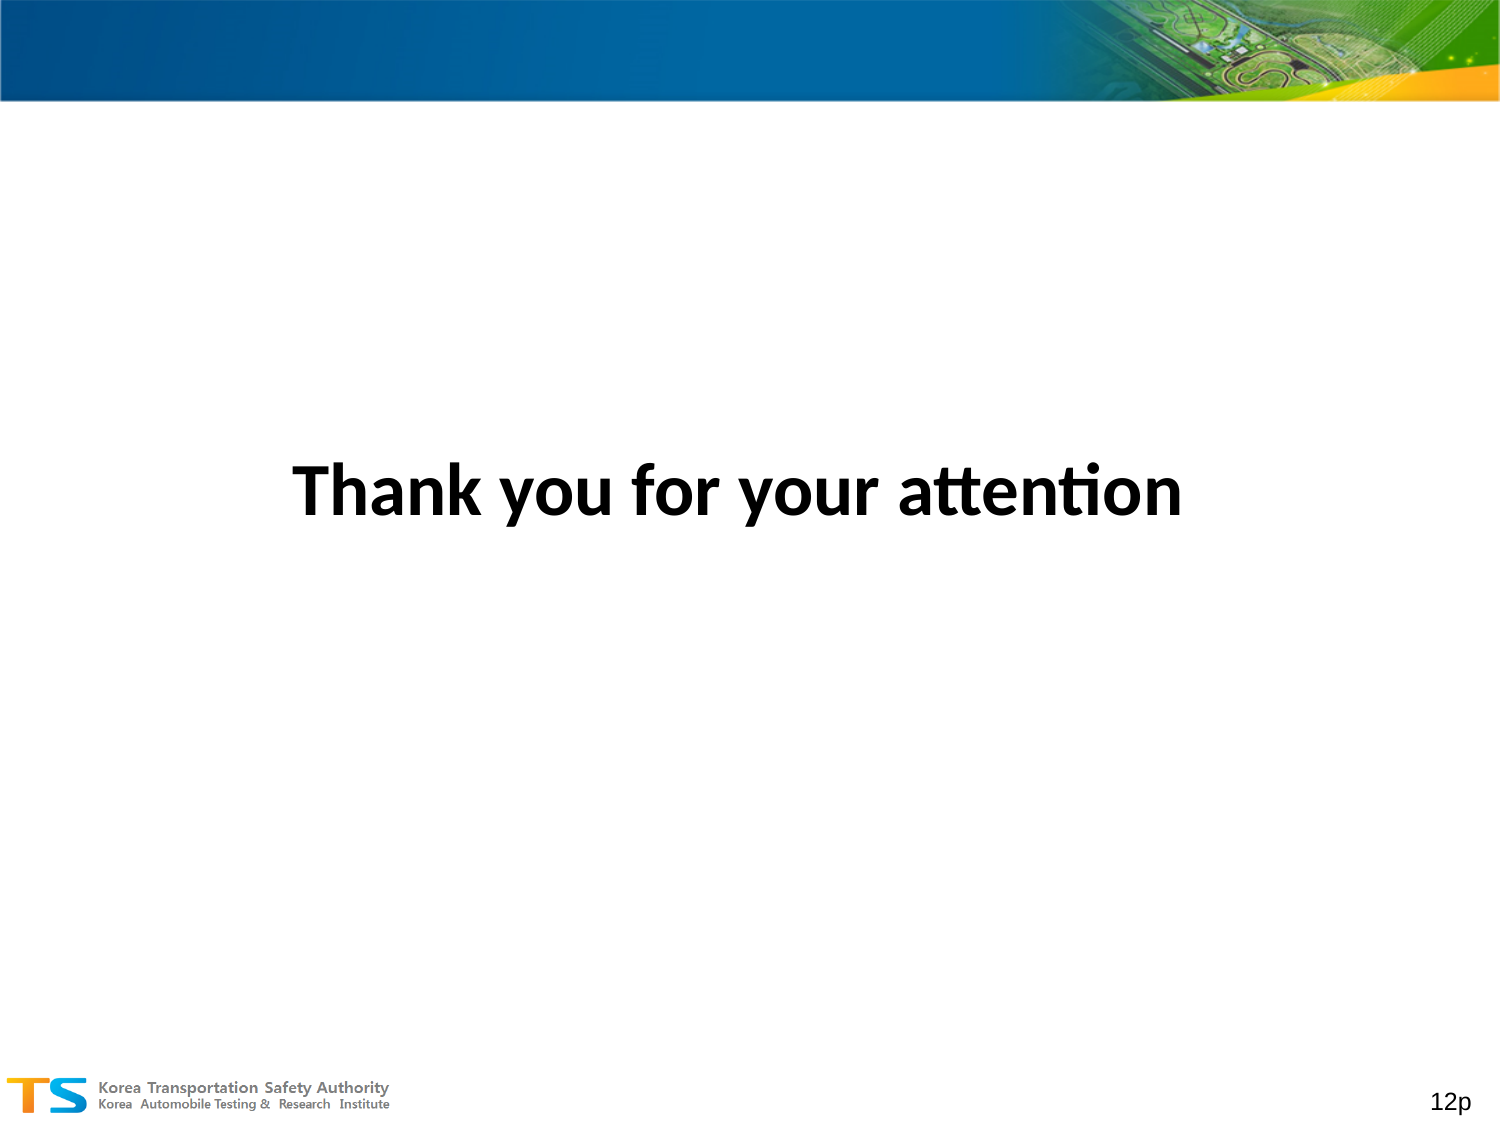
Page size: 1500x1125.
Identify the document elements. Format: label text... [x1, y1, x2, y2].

text_box Thank you for your attention [277, 432, 1278, 538]
picture [4, 1072, 399, 1120]
picture [0, 0, 1500, 102]
text_box 12p [1400, 1079, 1500, 1123]
